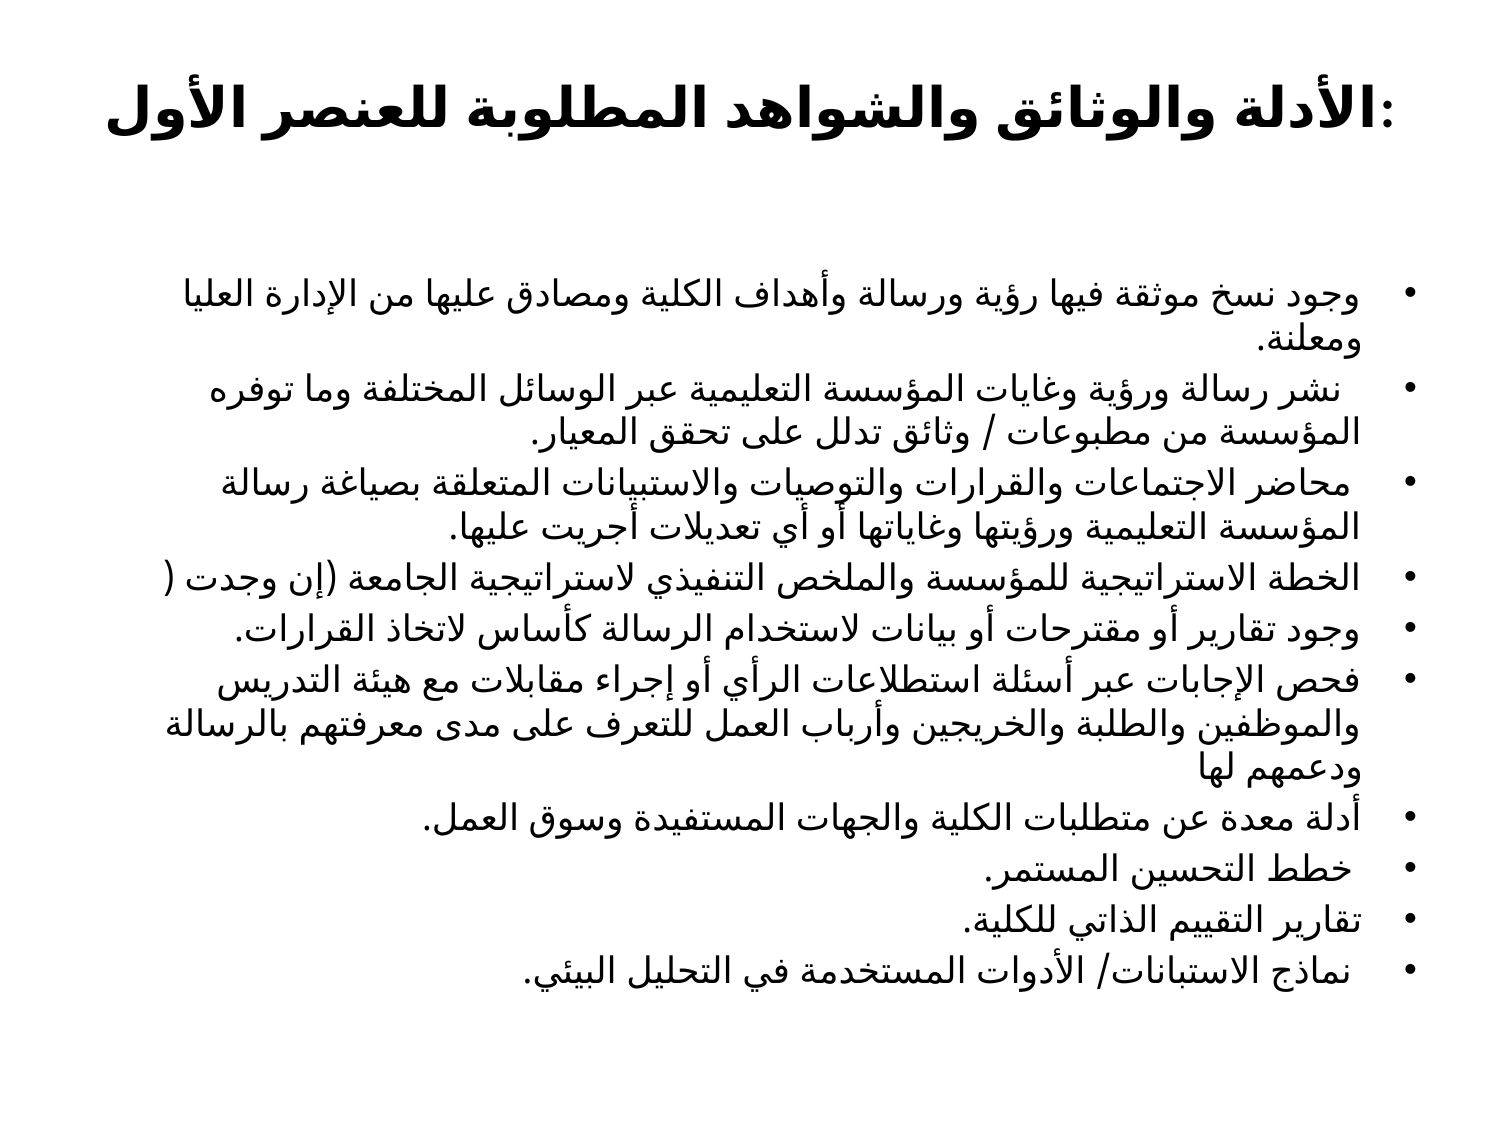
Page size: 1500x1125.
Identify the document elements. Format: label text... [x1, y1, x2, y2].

title الأدلة والوثائق والشواهد المطلوبة للعنصر الأول: [75, 45, 1425, 233]
list وجود نسخ موثقة فيها رؤية ورسالة وأهداف الكلية ومصادق عليها من الإدارة العليا ومعلنة. نشر رسالة ورؤية وغايات المؤسسة التعليمية عبر الوسائل المختلفة وما توفره المؤسسة من مطبوعات / وثائق تدلل على تحقق المعيار. محاضر الاجتماعات والقرارات والتوصيات والاستبيانات المتعلقة بصياغة رسالة المؤسسة التعليمية ورؤيتها وغاياتها أو أي تعديلات أجريت عليها. الخطة الاستراتيجية للمؤسسة والملخص التنفيذي لاستراتيجية الجامعة (إن وجدت ( وجود تقارير أو مقترحات أو بيانات لاستخدام الرسالة كأساس لاتخاذ القرارات. فحص الإجابات عبر أسئلة استطلاعات الرأي أو إجراء مقابلات مع هيئة التدريس والموظفين والطلبة والخريجين وأرباب العمل للتعرف على مدى معرفتهم بالرسالة ودعمهم لها أدلة معدة عن متطلبات الكلية والجهات المستفيدة وسوق العمل. خطط التحسين المستمر. تقارير التقييم الذاتي للكلية. نماذج الاستبانات/ الأدوات المستخدمة في التحليل البيئي. [75, 262, 1425, 1005]
